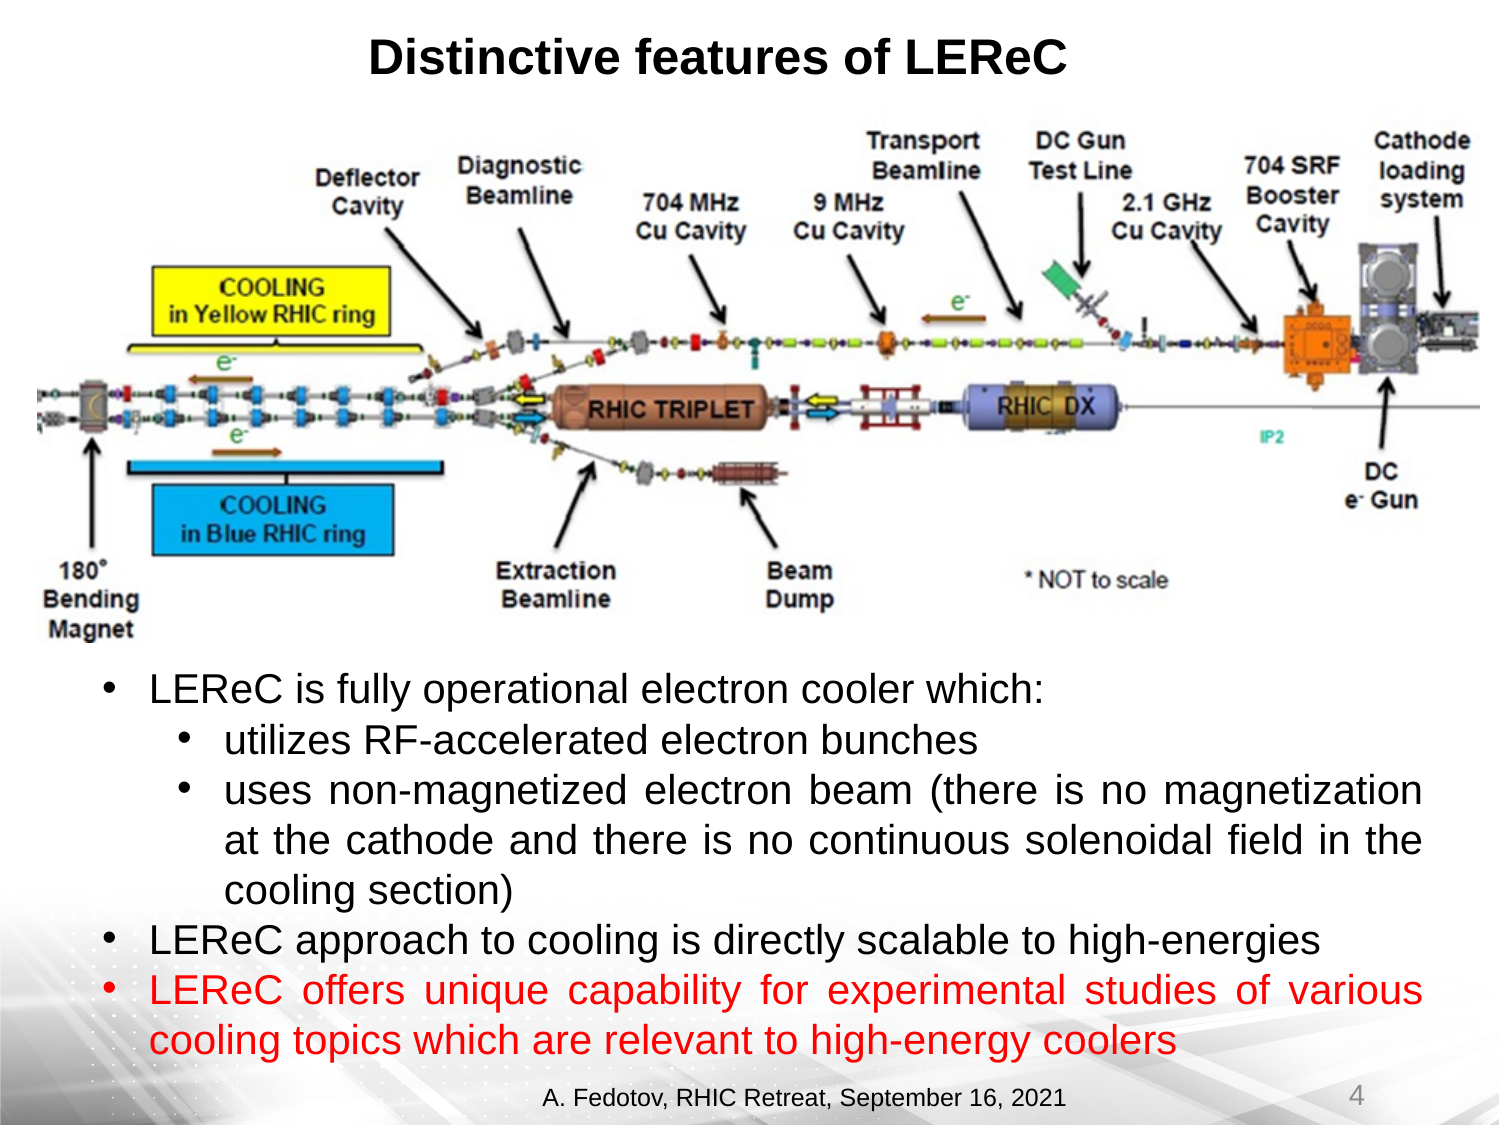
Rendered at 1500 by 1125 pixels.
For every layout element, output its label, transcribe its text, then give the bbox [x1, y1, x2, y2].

picture [0, 0, 1500, 1125]
text_box A. Fedotov, RHIC Retreat, September 16, 2021 [527, 1074, 1275, 1125]
slide_number 4 [1274, 1065, 1439, 1123]
text_box Distinctive features of LEReC [353, 17, 1084, 92]
text_box LEReC is fully operational electron cooler which: utilizes RF-accelerated electron bunches uses non-magnetized electron beam (there is no magnetization at the cathode and there is no continuous solenoidal field in the cooling section) LEReC approach to cooling is directly scalable to high-energies LEReC offers unique capability for experimental studies of various cooling topics which are relevant to high-energy coolers [87, 654, 1439, 1070]
